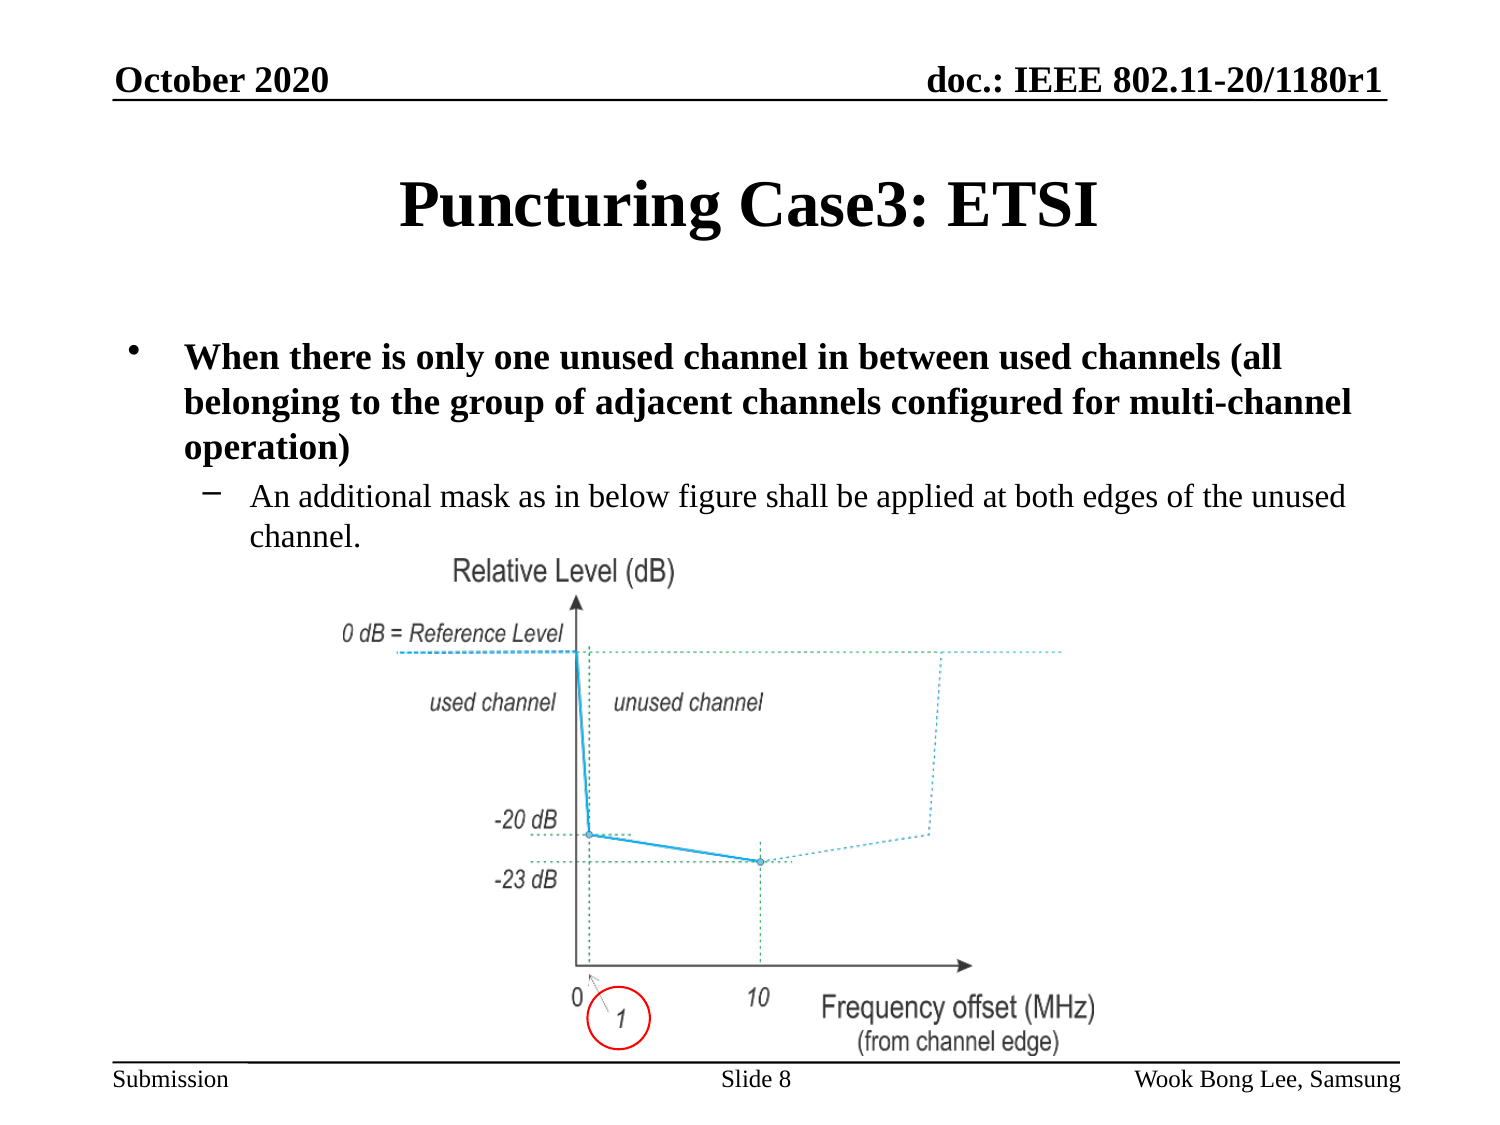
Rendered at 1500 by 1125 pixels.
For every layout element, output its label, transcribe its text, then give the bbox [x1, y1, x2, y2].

footer Wook Bong Lee, Samsung [1130, 1061, 1402, 1093]
title Puncturing Case3: ETSI [112, 112, 1388, 288]
picture [343, 558, 1095, 1056]
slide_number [114, 54, 335, 101]
list When there is only one unused channel in between used channels (all belonging to the group of adjacent channels configured for multi-channel operation) An additional mask as in below figure shall be applied at both edges of the unused channel. [112, 324, 1388, 1001]
slide_number Slide 8 [712, 1066, 800, 1093]
